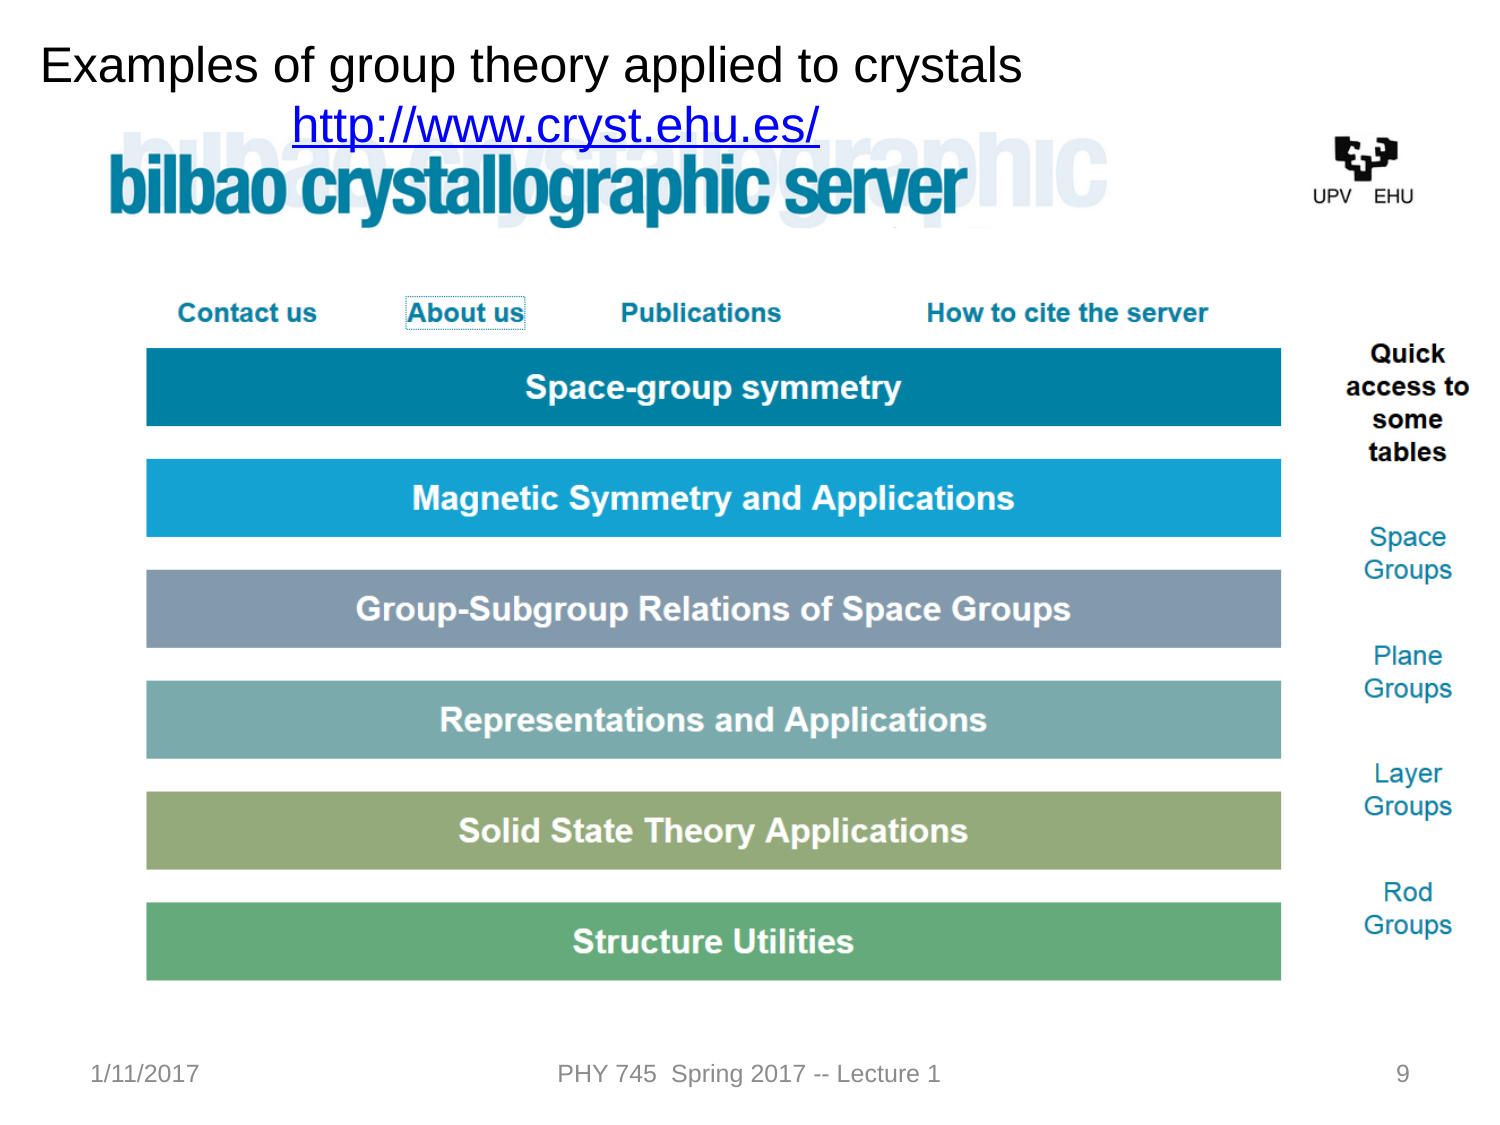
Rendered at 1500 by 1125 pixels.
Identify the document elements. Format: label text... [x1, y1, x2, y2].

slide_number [75, 1042, 425, 1103]
slide_number 9 [1074, 1042, 1425, 1103]
picture [99, 132, 1478, 993]
text_box Examples of group theory applied to crystals http://www.cryst.ehu.es/ [24, 24, 1188, 160]
footer PHY 745 Spring 2017 -- Lecture 1 [512, 1042, 988, 1103]
